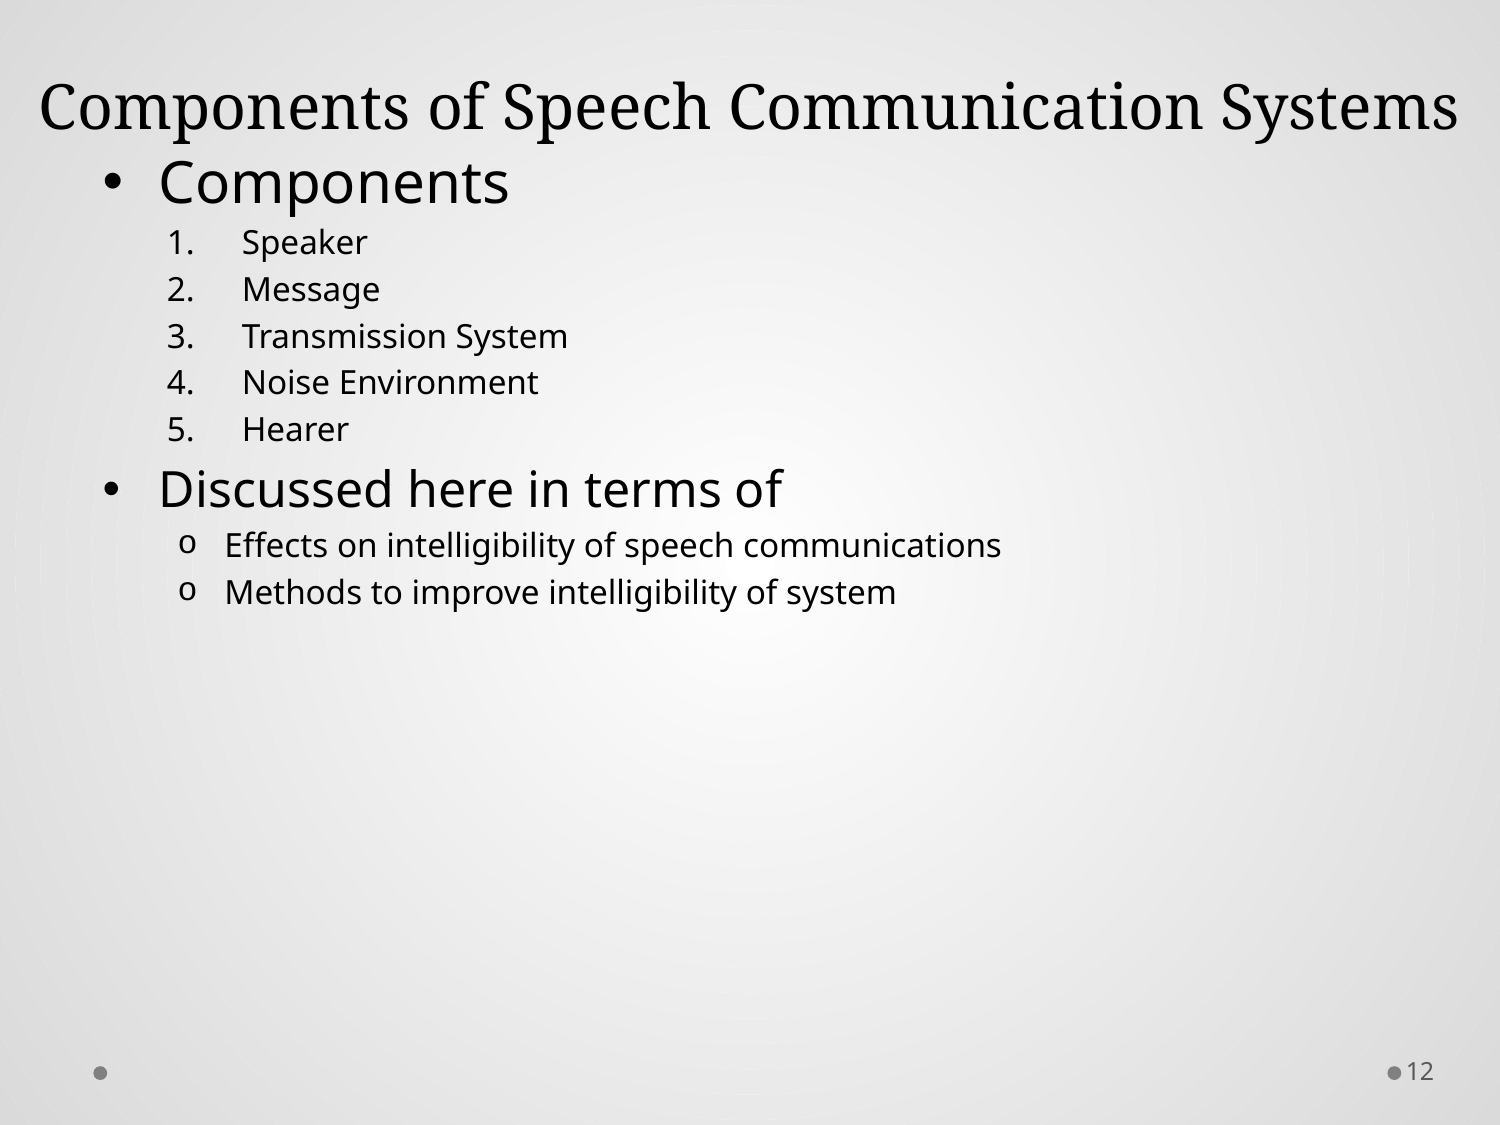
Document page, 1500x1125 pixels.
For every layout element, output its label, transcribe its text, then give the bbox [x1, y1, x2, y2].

slide_number 12 [1401, 1042, 1494, 1103]
list Components Speaker Message Transmission System Noise Environment Hearer Discussed here in terms of Effects on intelligibility of speech communications Methods to improve intelligibility of system [87, 137, 1438, 1113]
title Components of Speech Communication Systems [0, 50, 1500, 150]
